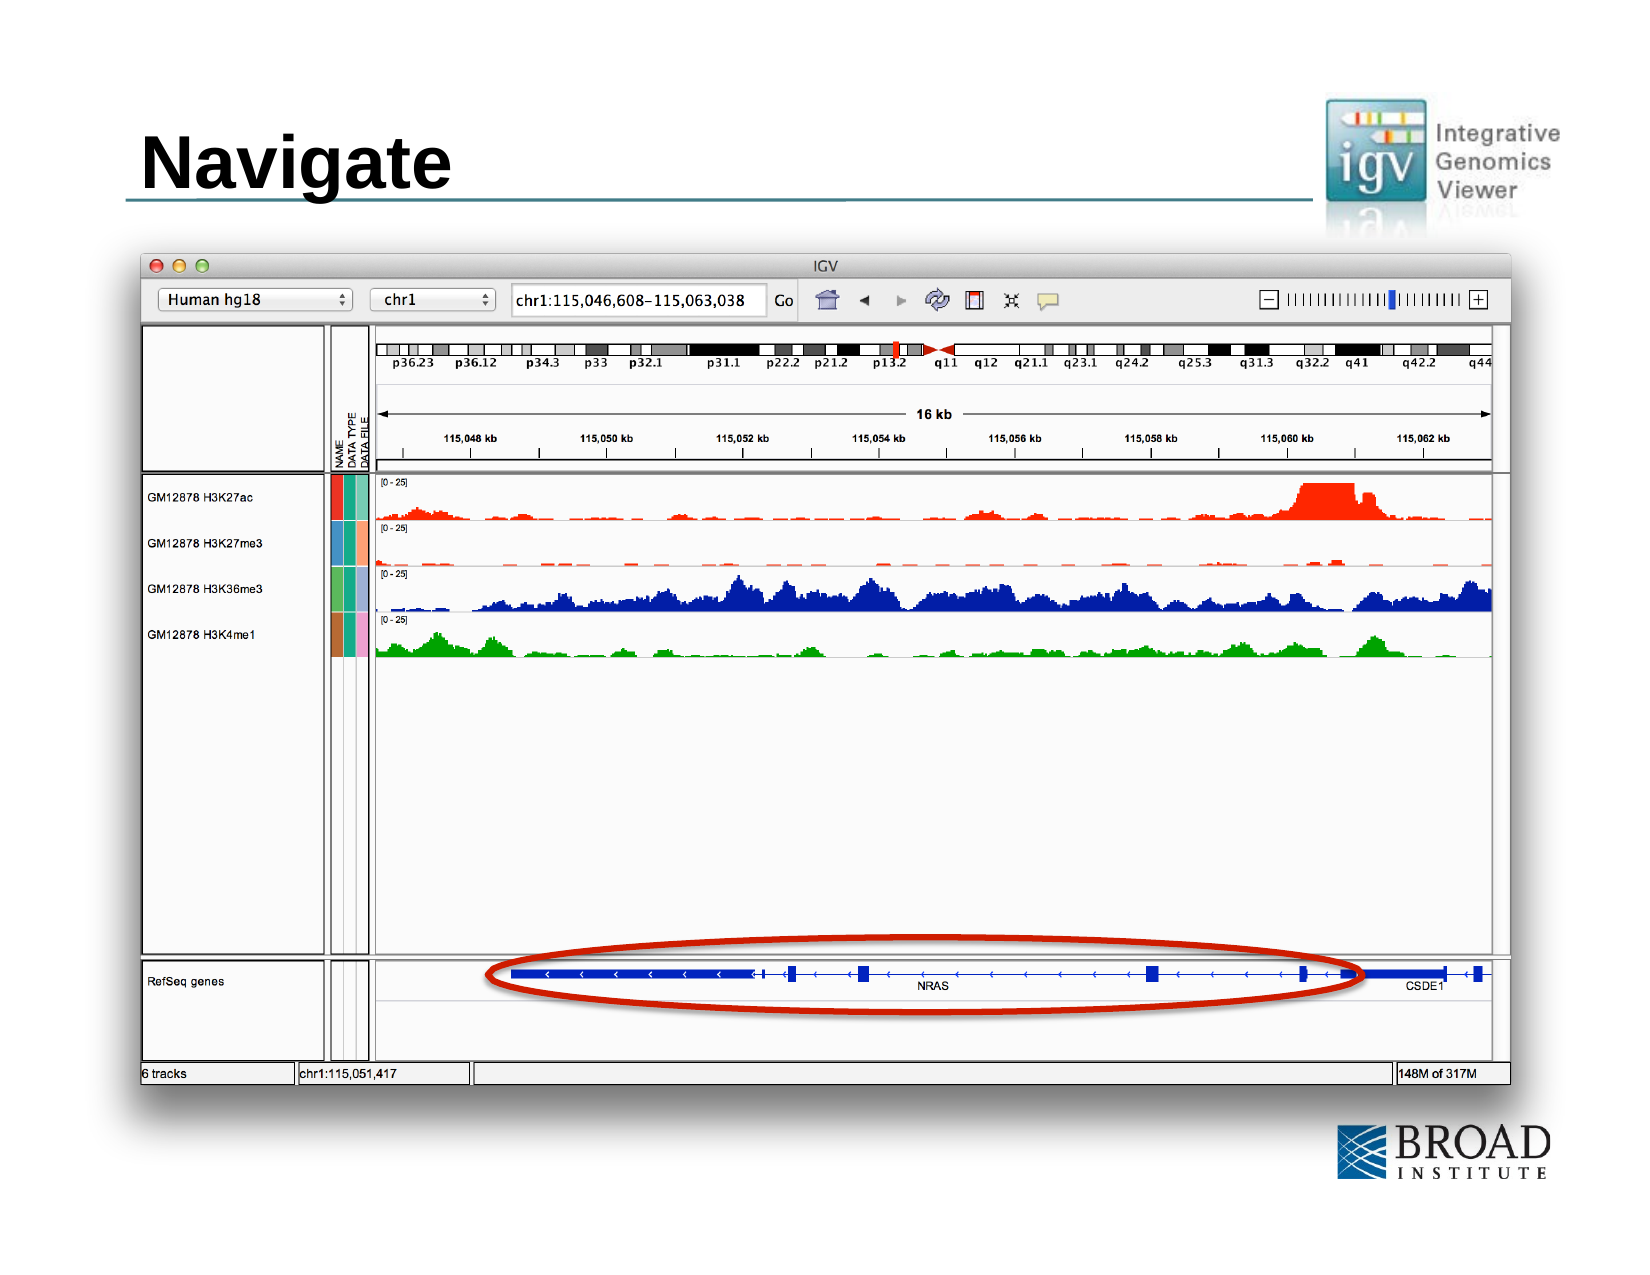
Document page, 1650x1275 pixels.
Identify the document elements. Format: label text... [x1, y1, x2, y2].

text_box [476, 930, 1374, 1027]
picture [1337, 1175, 1551, 1179]
text_box [75, 213, 1576, 1175]
picture [1325, 92, 1560, 213]
title Navigate [113, 113, 1537, 213]
text_box [487, 937, 1363, 1013]
